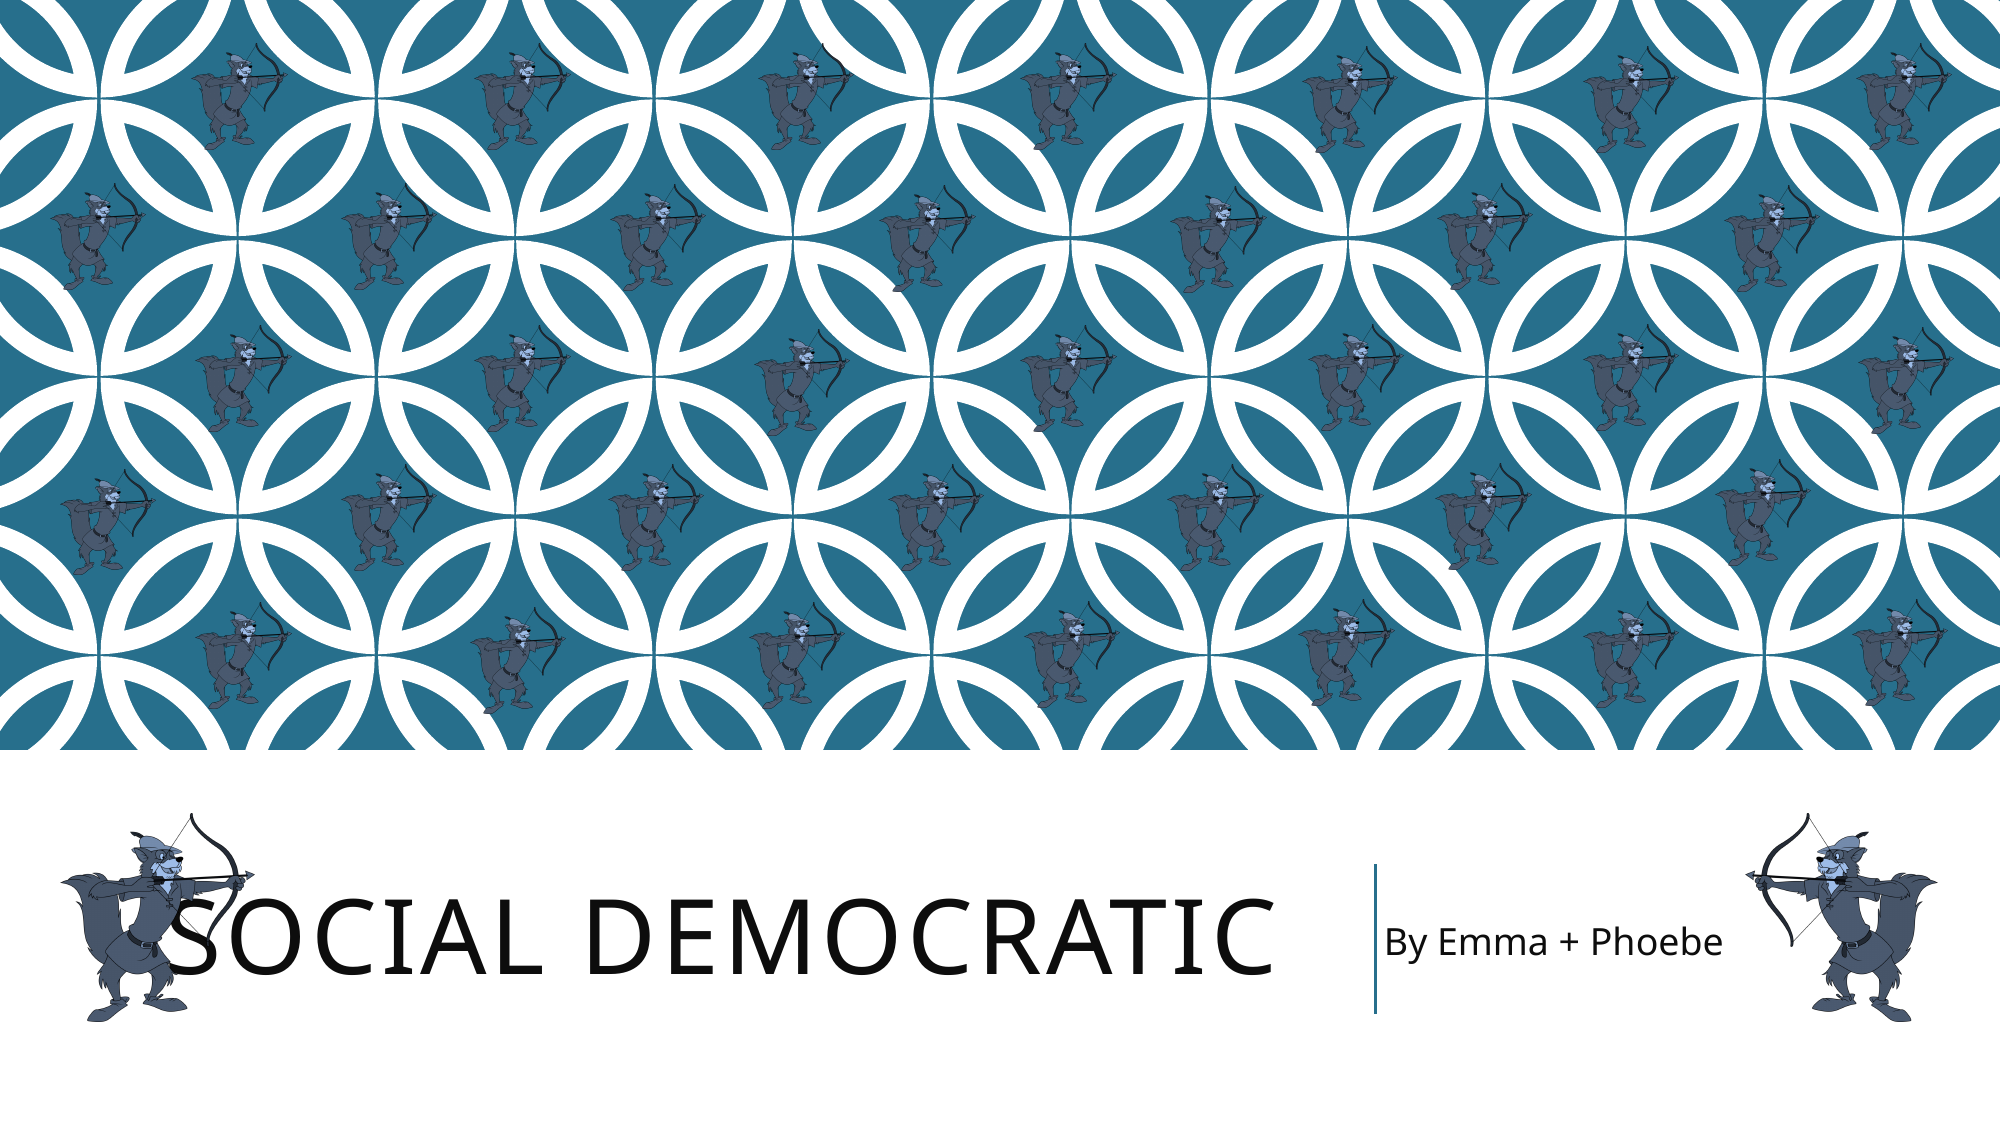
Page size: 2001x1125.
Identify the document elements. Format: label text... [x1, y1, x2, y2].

picture [1298, 599, 1395, 706]
picture [1437, 183, 1534, 290]
picture [879, 185, 976, 293]
picture [1583, 46, 1679, 154]
picture [195, 602, 292, 709]
picture [888, 464, 985, 571]
picture [1855, 43, 1952, 151]
title Social democratic [50, 824, 1325, 1065]
picture [758, 43, 854, 151]
picture [474, 325, 571, 433]
picture [1745, 813, 1938, 1023]
picture [1301, 46, 1398, 154]
picture [1583, 324, 1679, 431]
picture [1020, 325, 1117, 433]
subtitle By Emma + Phoebe [1368, 820, 1894, 1061]
picture [1170, 186, 1267, 294]
picture [1435, 463, 1532, 570]
picture [1167, 464, 1264, 571]
picture [1858, 327, 1955, 434]
picture [474, 43, 571, 151]
picture [1851, 599, 1948, 706]
picture [1714, 459, 1811, 566]
picture [49, 183, 146, 290]
picture [1023, 601, 1120, 709]
picture [191, 43, 288, 151]
picture [753, 329, 850, 436]
picture [1020, 43, 1117, 151]
picture [607, 464, 704, 571]
picture [340, 464, 437, 571]
picture [195, 325, 292, 433]
picture [610, 184, 706, 291]
picture [1723, 185, 1820, 293]
picture [59, 468, 156, 576]
picture [470, 607, 567, 715]
picture [59, 813, 256, 1023]
picture [748, 602, 845, 709]
picture [1307, 324, 1404, 431]
picture [1583, 601, 1679, 709]
picture [340, 183, 437, 290]
